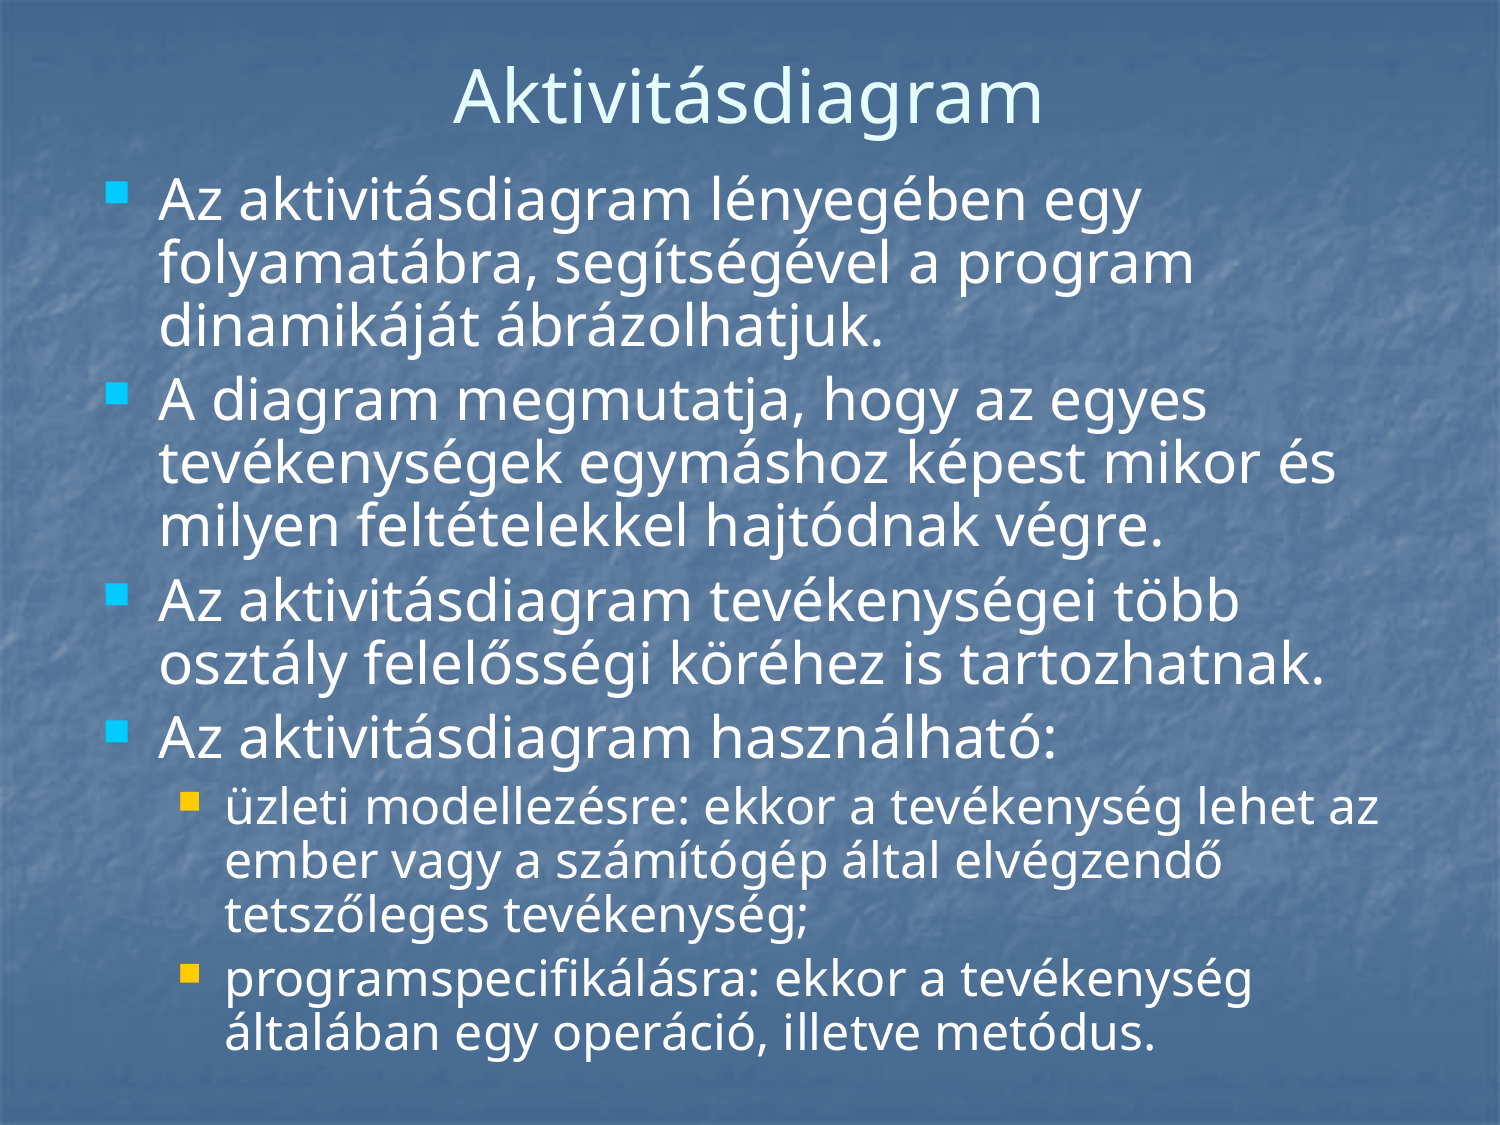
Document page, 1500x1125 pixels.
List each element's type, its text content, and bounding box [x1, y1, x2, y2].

title Aktivitásdiagram [74, 24, 1426, 163]
list Az aktivitásdiagram lényegében egy folyamatábra, segítségével a program dinamikáját ábrázolhatjuk. A diagram megmutatja, hogy az egyes tevékenységek egymáshoz képest mikor és milyen feltételekkel hajtódnak végre. Az aktivitásdiagram tevékenységei több osztály felelősségi köréhez is tartozhatnak. Az aktivitásdiagram használható: üzleti modellezésre: ekkor a tevékenység lehet az ember vagy a számítógép által elvégzendő tetszőleges tevékenység; programspecifikálásra: ekkor a tevékenység általában egy operáció, illetve metódus. [87, 162, 1438, 1076]
